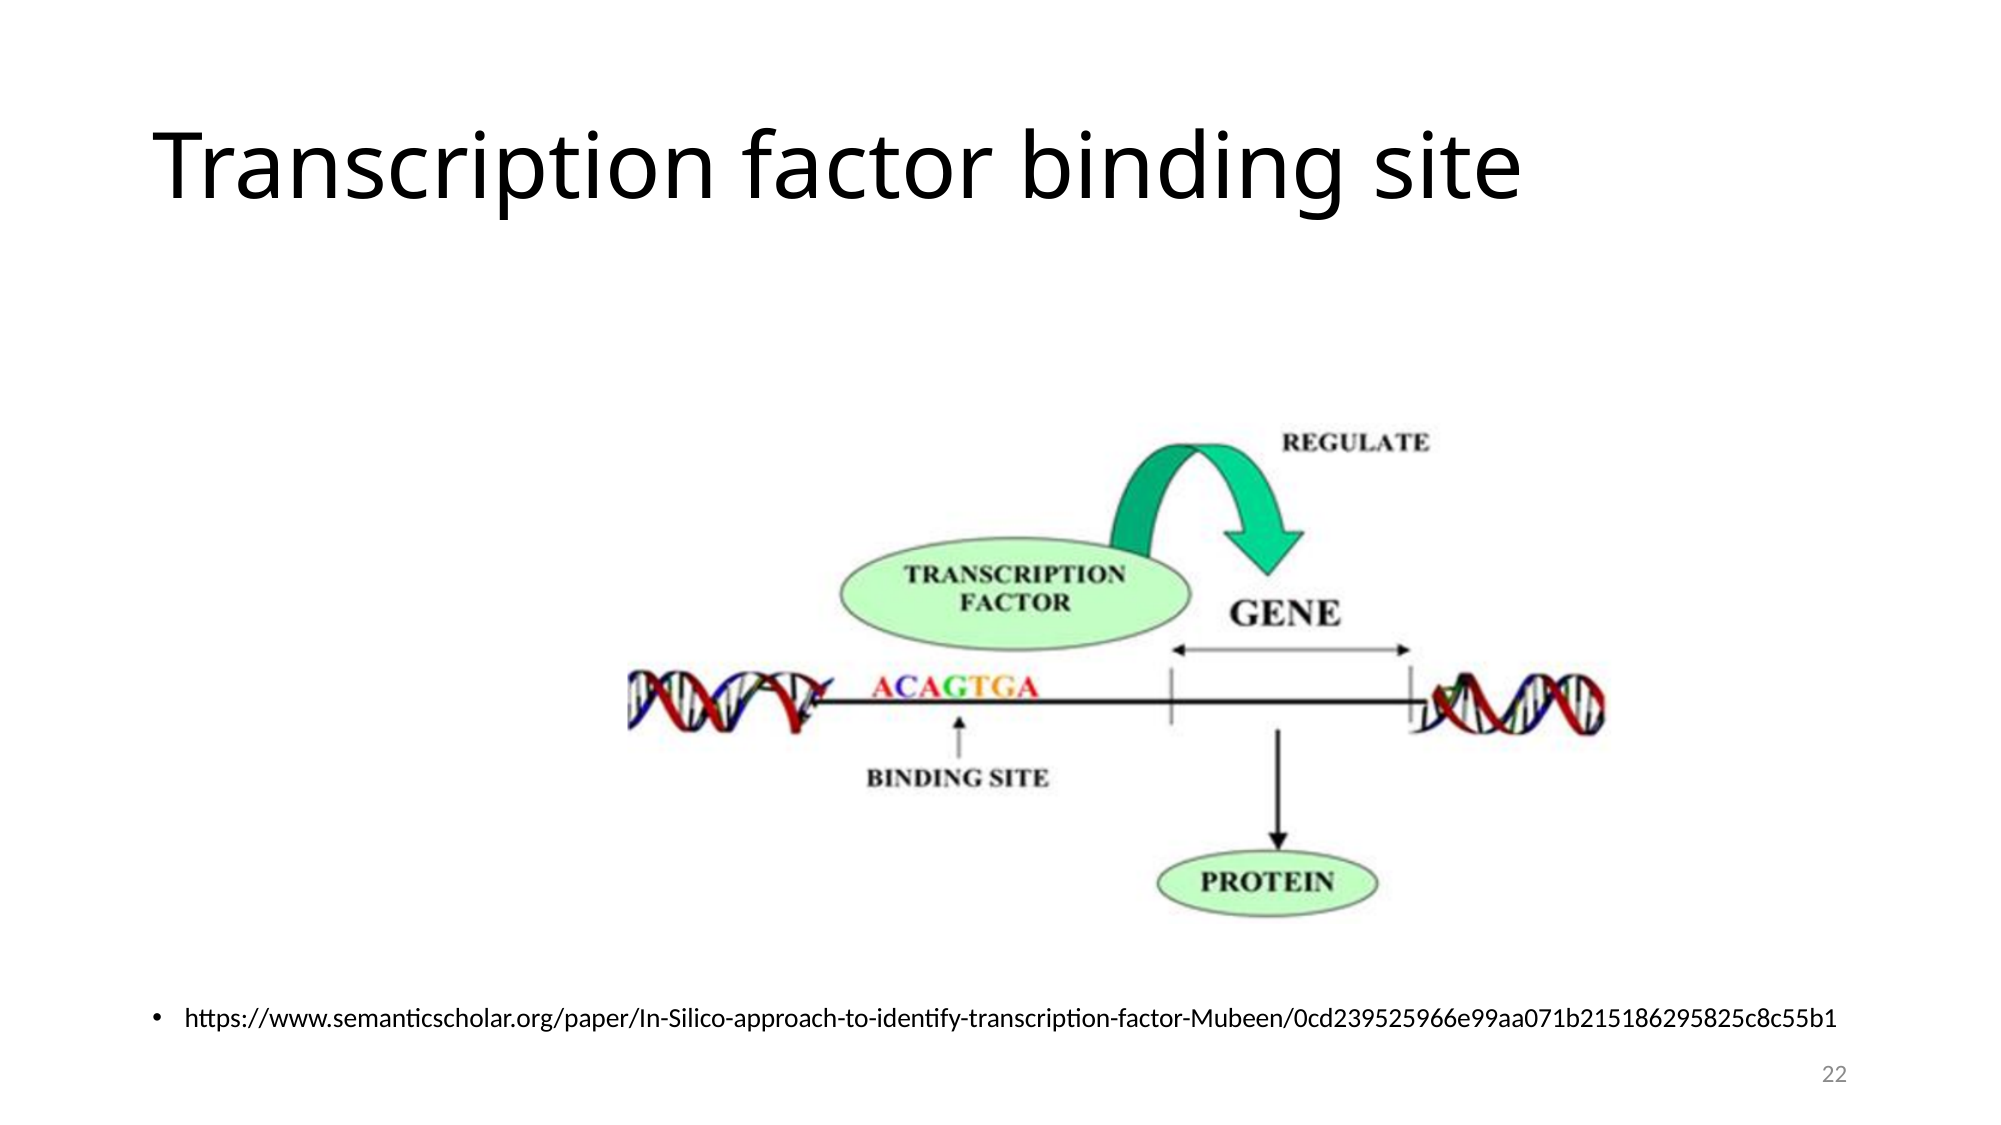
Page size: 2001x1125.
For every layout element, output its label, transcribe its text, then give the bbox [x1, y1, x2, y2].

title Transcription factor binding site [137, 59, 1863, 278]
picture [587, 422, 1653, 924]
list https://www.semanticscholar.org/paper/In-Silico-approach-to-identify-transcription-factor-Mubeen/0cd239525966e99aa071b215186295825c8c55b1 [137, 996, 1863, 1069]
slide_number 22 [1412, 1042, 1863, 1103]
